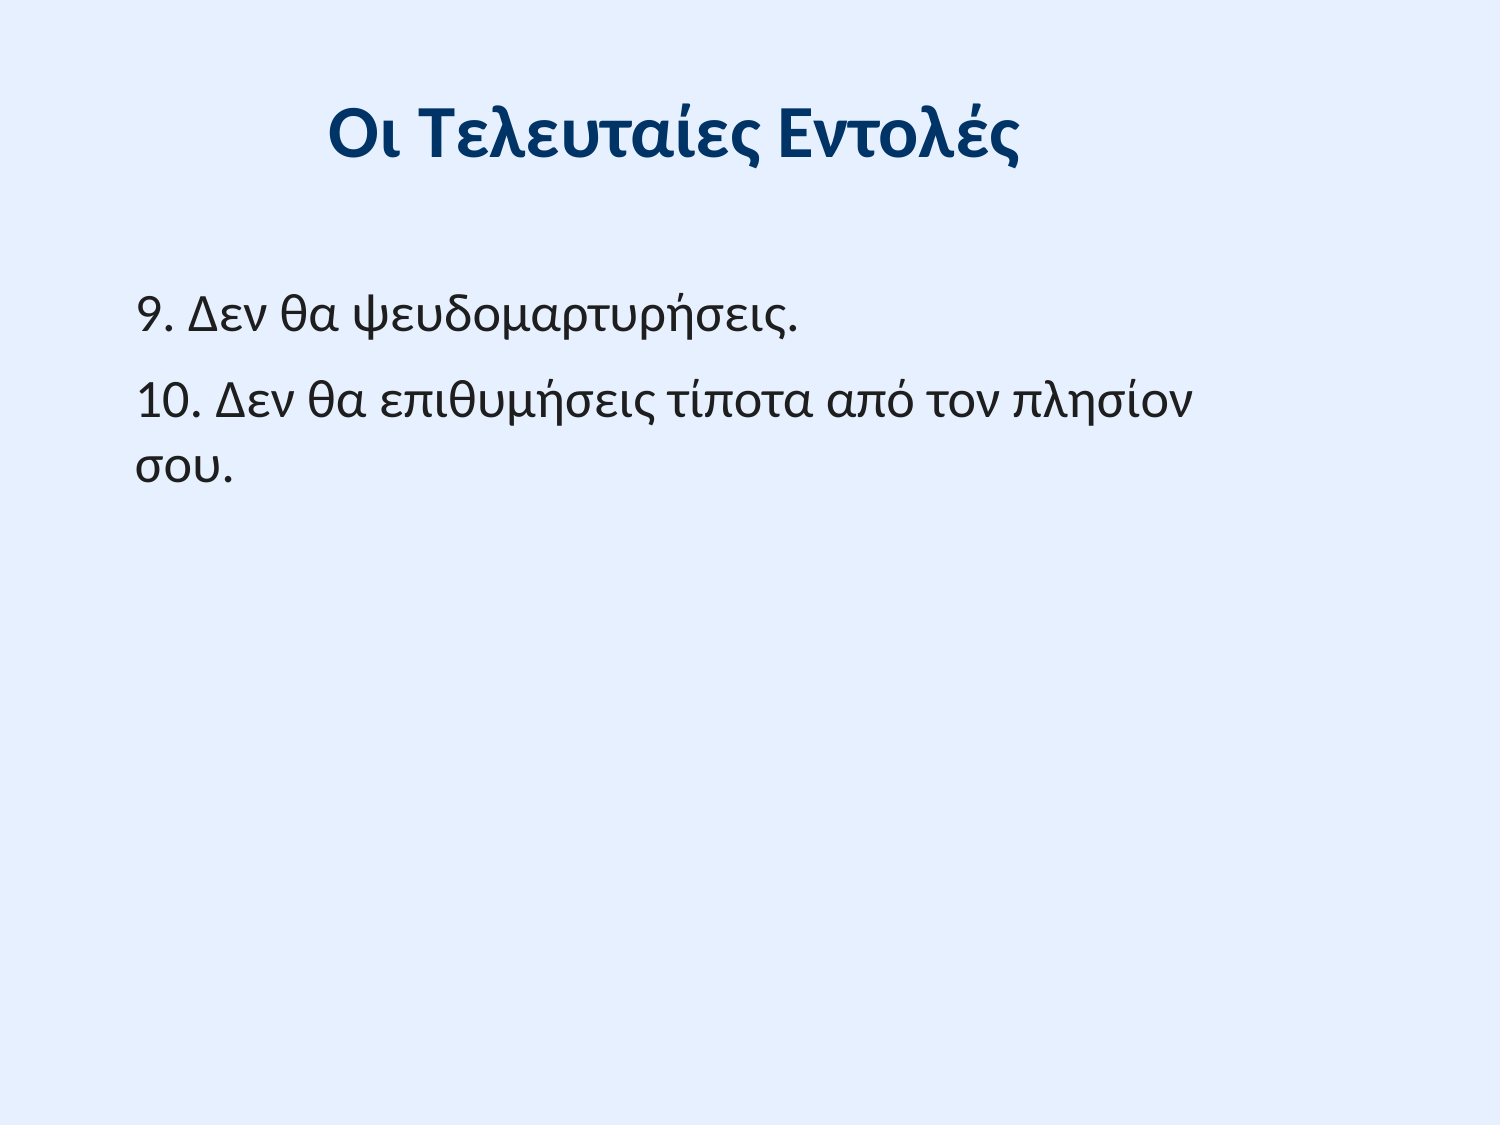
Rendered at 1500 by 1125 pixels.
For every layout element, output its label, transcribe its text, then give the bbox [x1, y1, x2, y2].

text_box Οι Τελευταίες Εντολές [314, 74, 1036, 180]
text_box 9. Δεν θα ψευδομαρτυρήσεις. 10. Δεν θα επιθυμήσεις τίποτα από τον πλησίον σου. [119, 224, 1245, 501]
